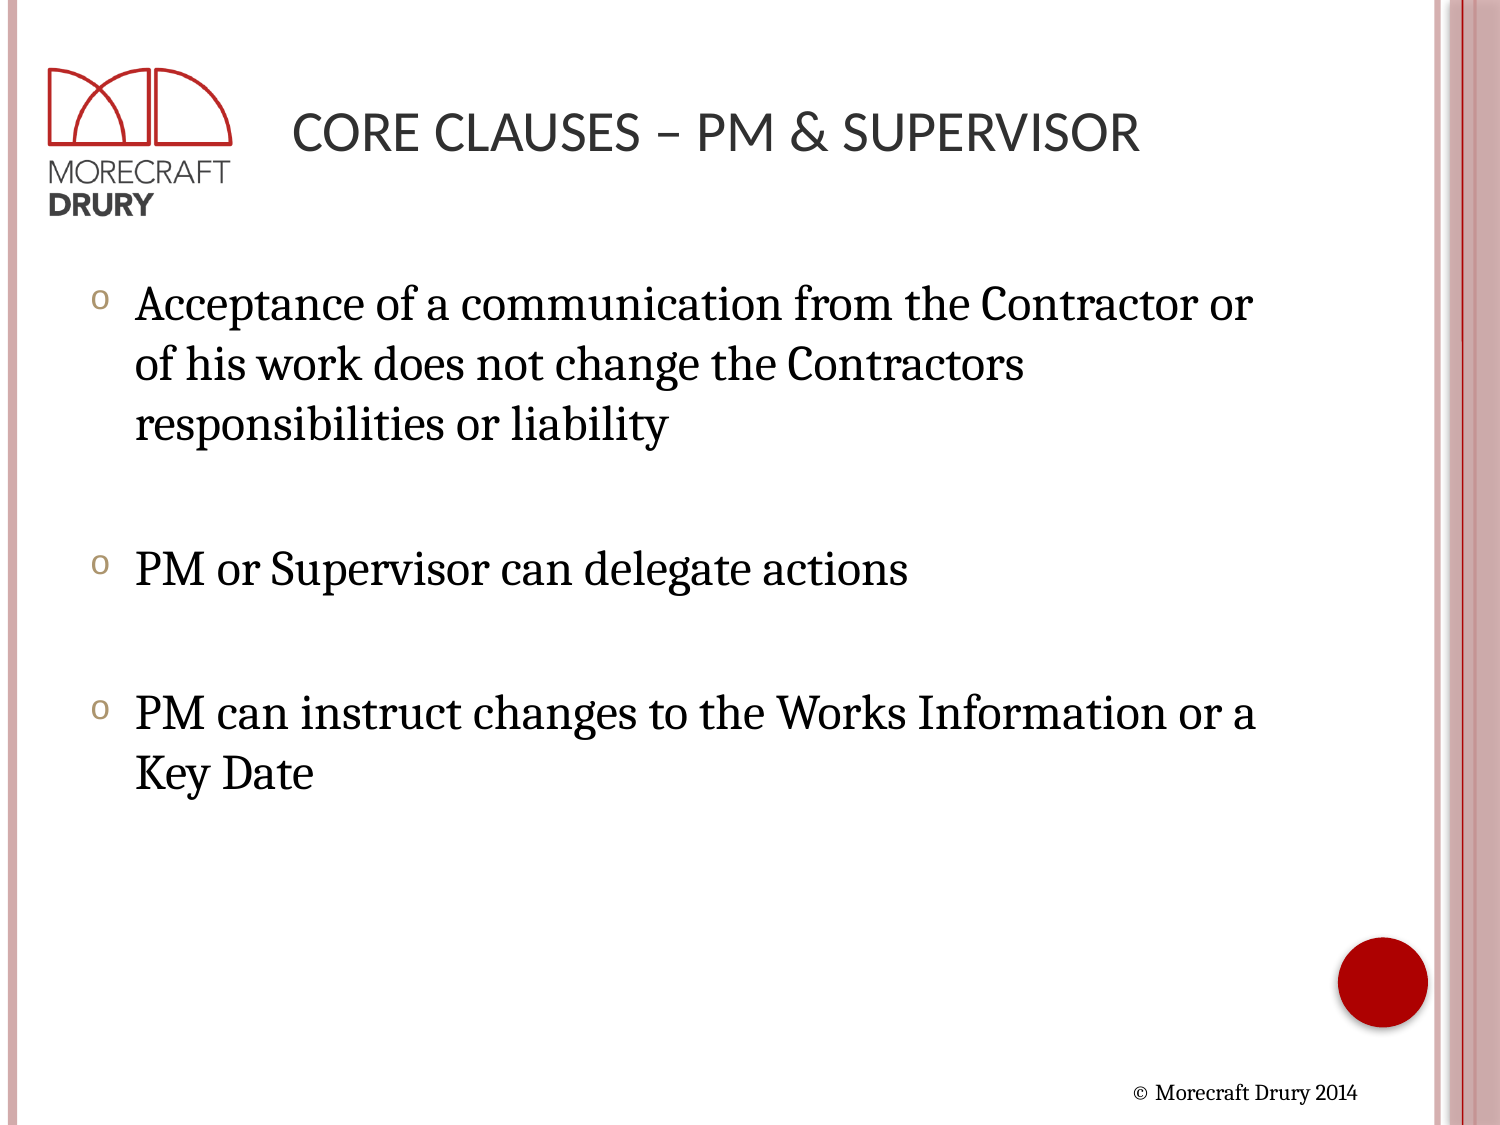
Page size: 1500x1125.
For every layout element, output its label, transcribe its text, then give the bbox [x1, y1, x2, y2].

title Core Clauses – PM & Supervisor [277, 66, 1441, 171]
picture [39, 54, 246, 225]
list Acceptance of a communication from the Contractor or of his work does not change the Contractors responsibilities or liability PM or Supervisor can delegate actions PM can instruct changes to the Works Information or a Key Date [75, 262, 1300, 1062]
